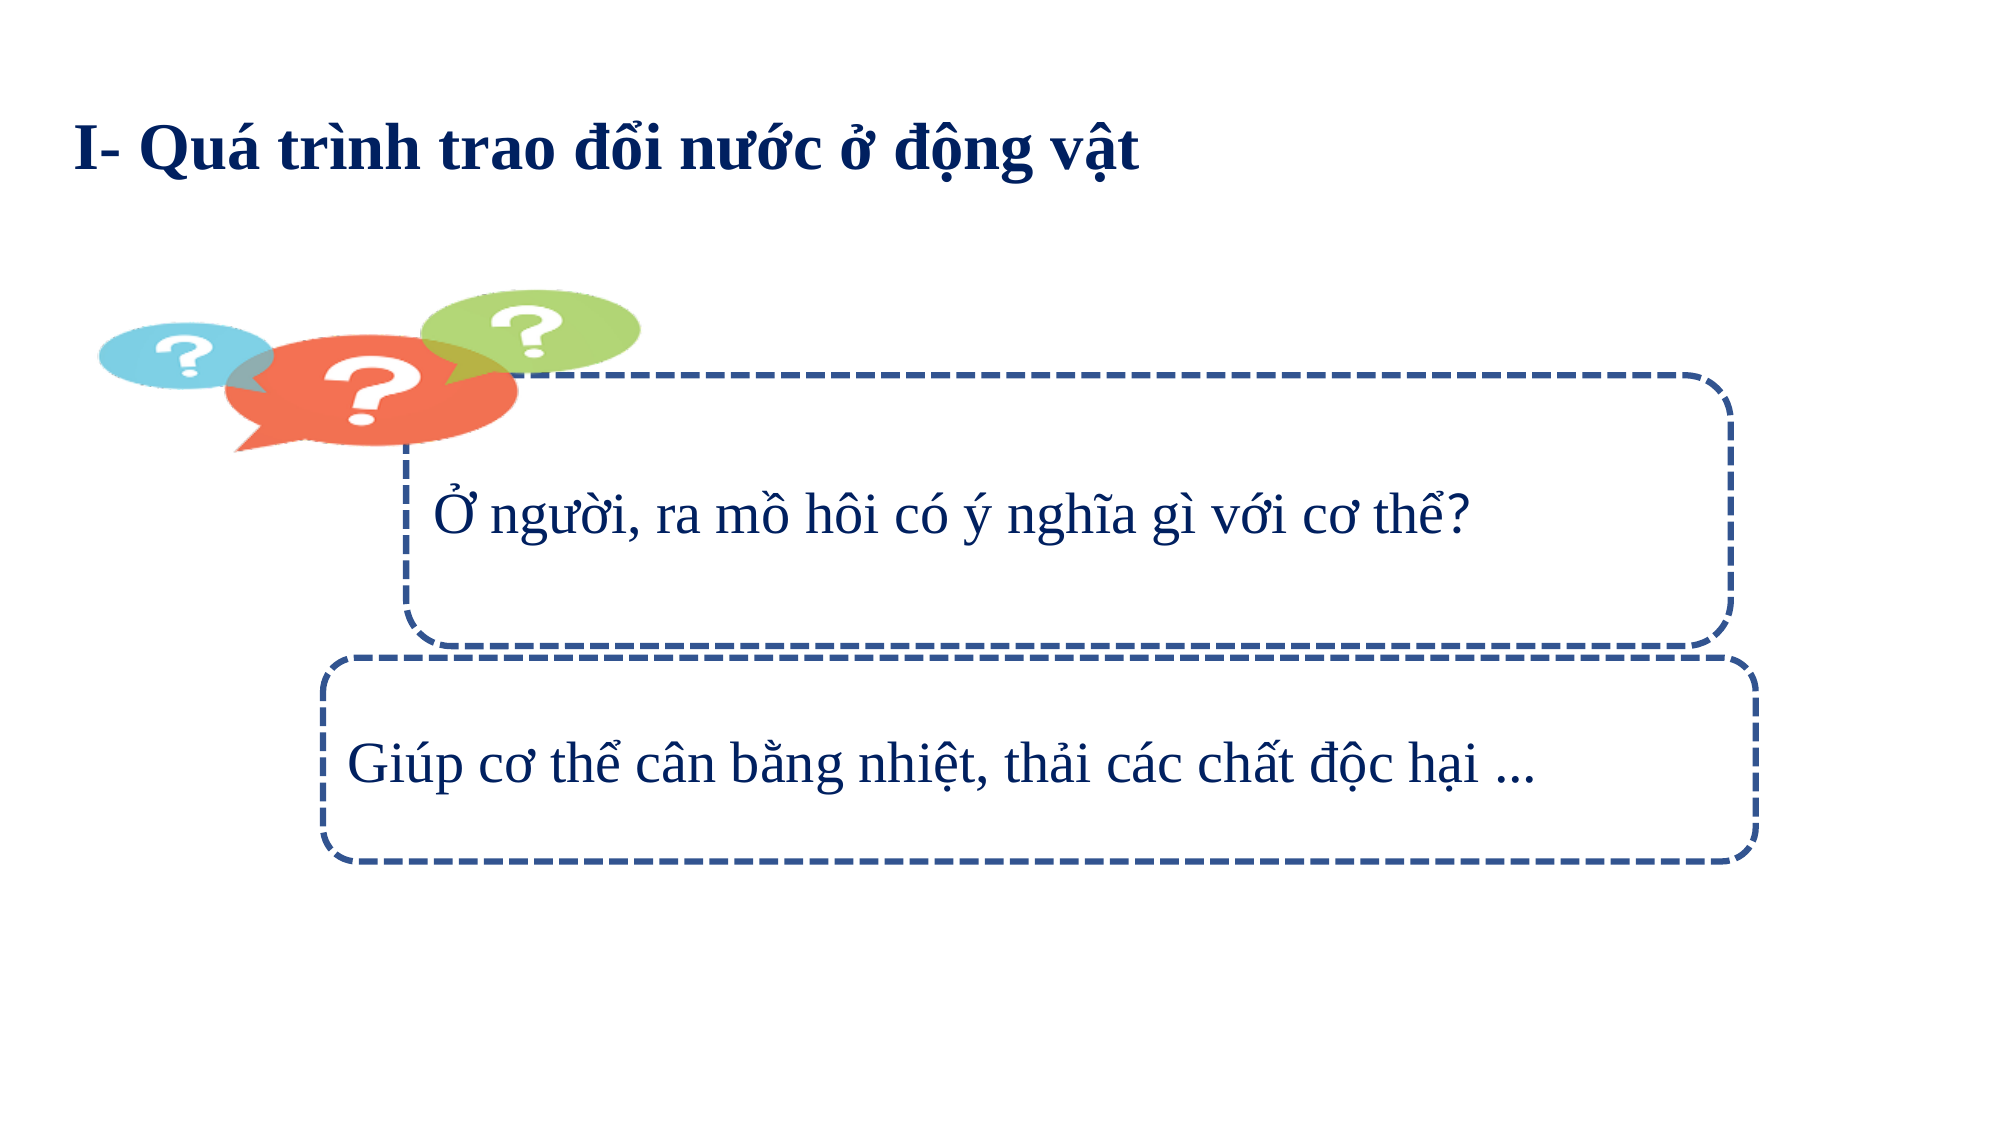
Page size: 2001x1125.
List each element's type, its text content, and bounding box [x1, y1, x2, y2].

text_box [78, 284, 1731, 647]
text_box Giúp cơ thể cân bằng nhiệt, thải các chất độc hại ... [321, 656, 1757, 863]
text_box I- Quá trình trao đổi nước ở động vật [58, 55, 1670, 191]
